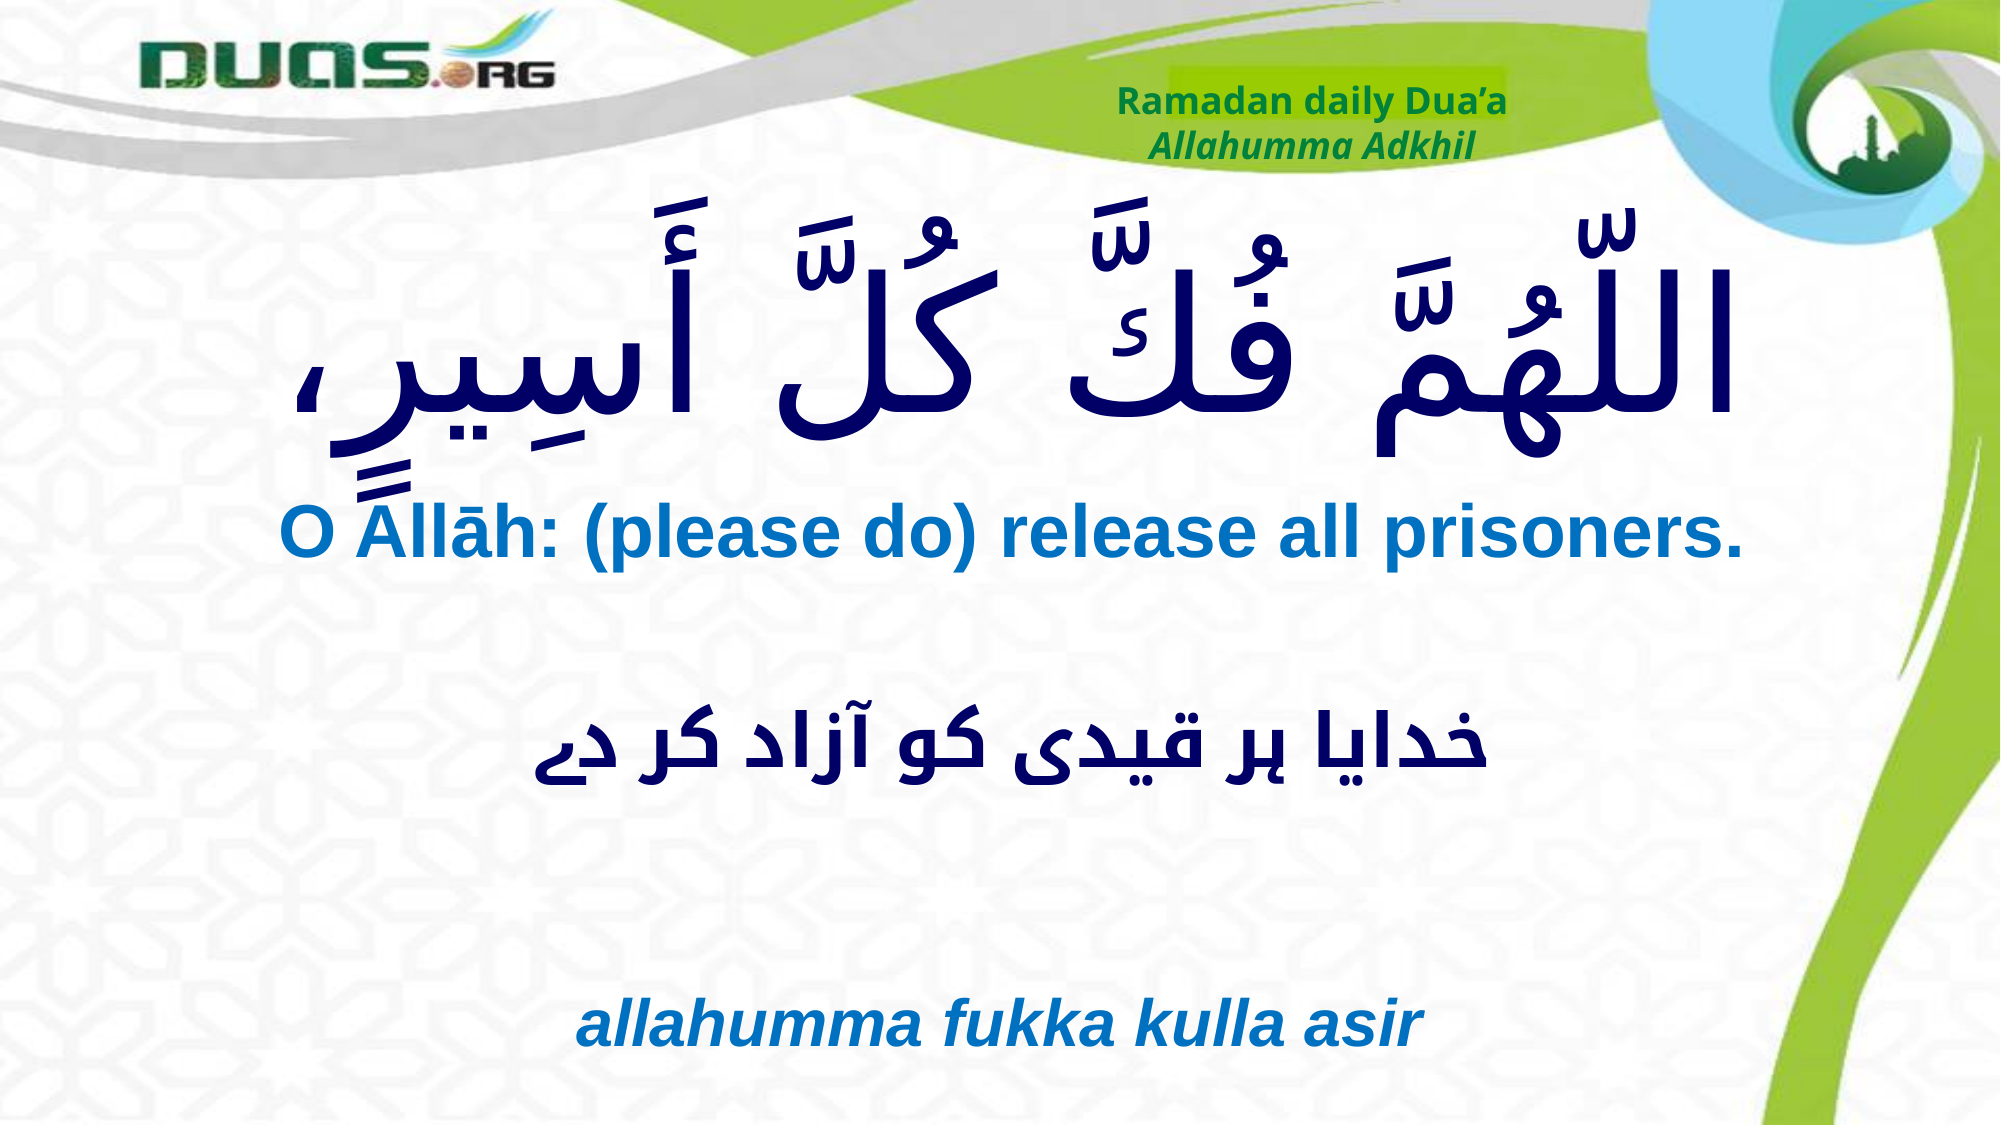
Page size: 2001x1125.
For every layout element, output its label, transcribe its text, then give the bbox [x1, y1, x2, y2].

text_box allahumma fukka kulla asir [249, 972, 1750, 1061]
subtitle O Allāh: (please do) release all prisoners. خدایا ہر قیدی کو آزاد کر دے [262, 474, 1763, 763]
title اللّهُمَّ فُكَّ كُلَّ أَسِيرٍ، [262, 235, 1763, 474]
text_box Ramadan daily Dua’a Allahumma Adkhil [1101, 69, 1524, 220]
picture [0, 0, 2001, 1125]
